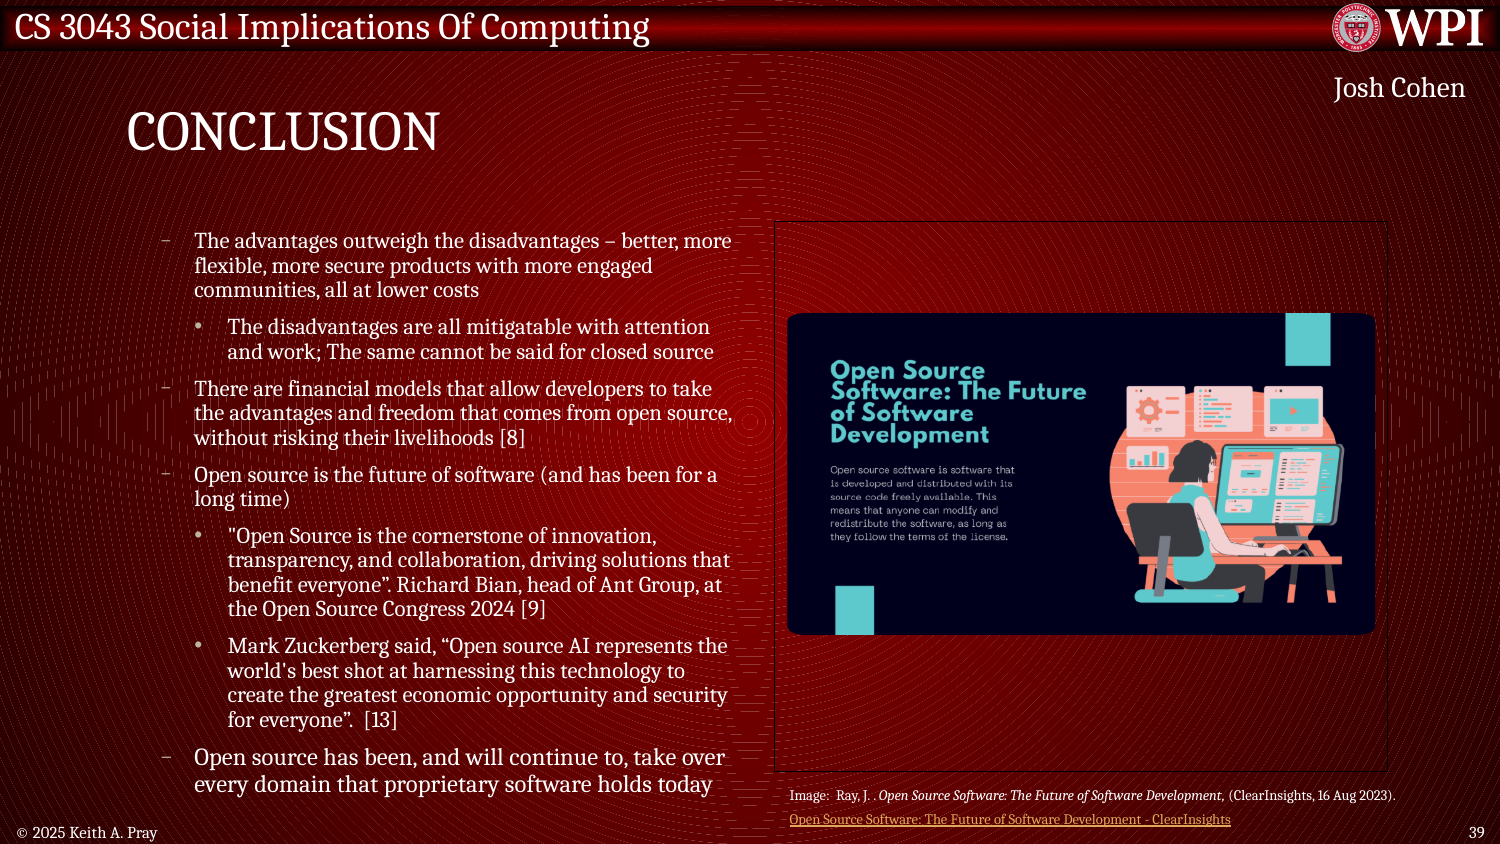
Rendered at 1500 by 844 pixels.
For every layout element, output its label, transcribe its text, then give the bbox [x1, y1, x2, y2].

title Conclusion [112, 59, 1388, 210]
list <Graphic as big as will fit> [774, 221, 1388, 772]
picture [1332, 3, 1483, 52]
footer © 2025 Keith A. Pray [0, 819, 774, 844]
text_box Image: Ray, J. . Open Source Software: The Future of Software Development, (ClearInsights, 16 Aug 2023). Open Source Software: The Future of Software Development - ClearInsights [774, 772, 1500, 844]
text_box Josh Cohen [1123, 61, 1481, 111]
list The advantages outweigh the disadvantages – better, more flexible, more secure products with more engaged communities, all at lower costs The disadvantages are all mitigatable with attention and work; The same cannot be said for closed source There are financial models that allow developers to take the advantages and freedom that comes from open source, without risking their livelihoods [8] Open source is the future of software (and has been for a long time) "Open Source is the cornerstone of innovation, transparency, and collaboration, driving solutions that benefit everyone”. Richard Bian, head of Ant Group, at the Open Source Congress 2024 [9] Mark Zuckerberg said, “Open source AI represents the world's best shot at harnessing this technology to create the greatest economic opportunity and security for everyone”. [13] Open source has been, and will continue to, take over every domain that proprietary software holds today [112, 221, 750, 807]
picture [786, 312, 1376, 636]
